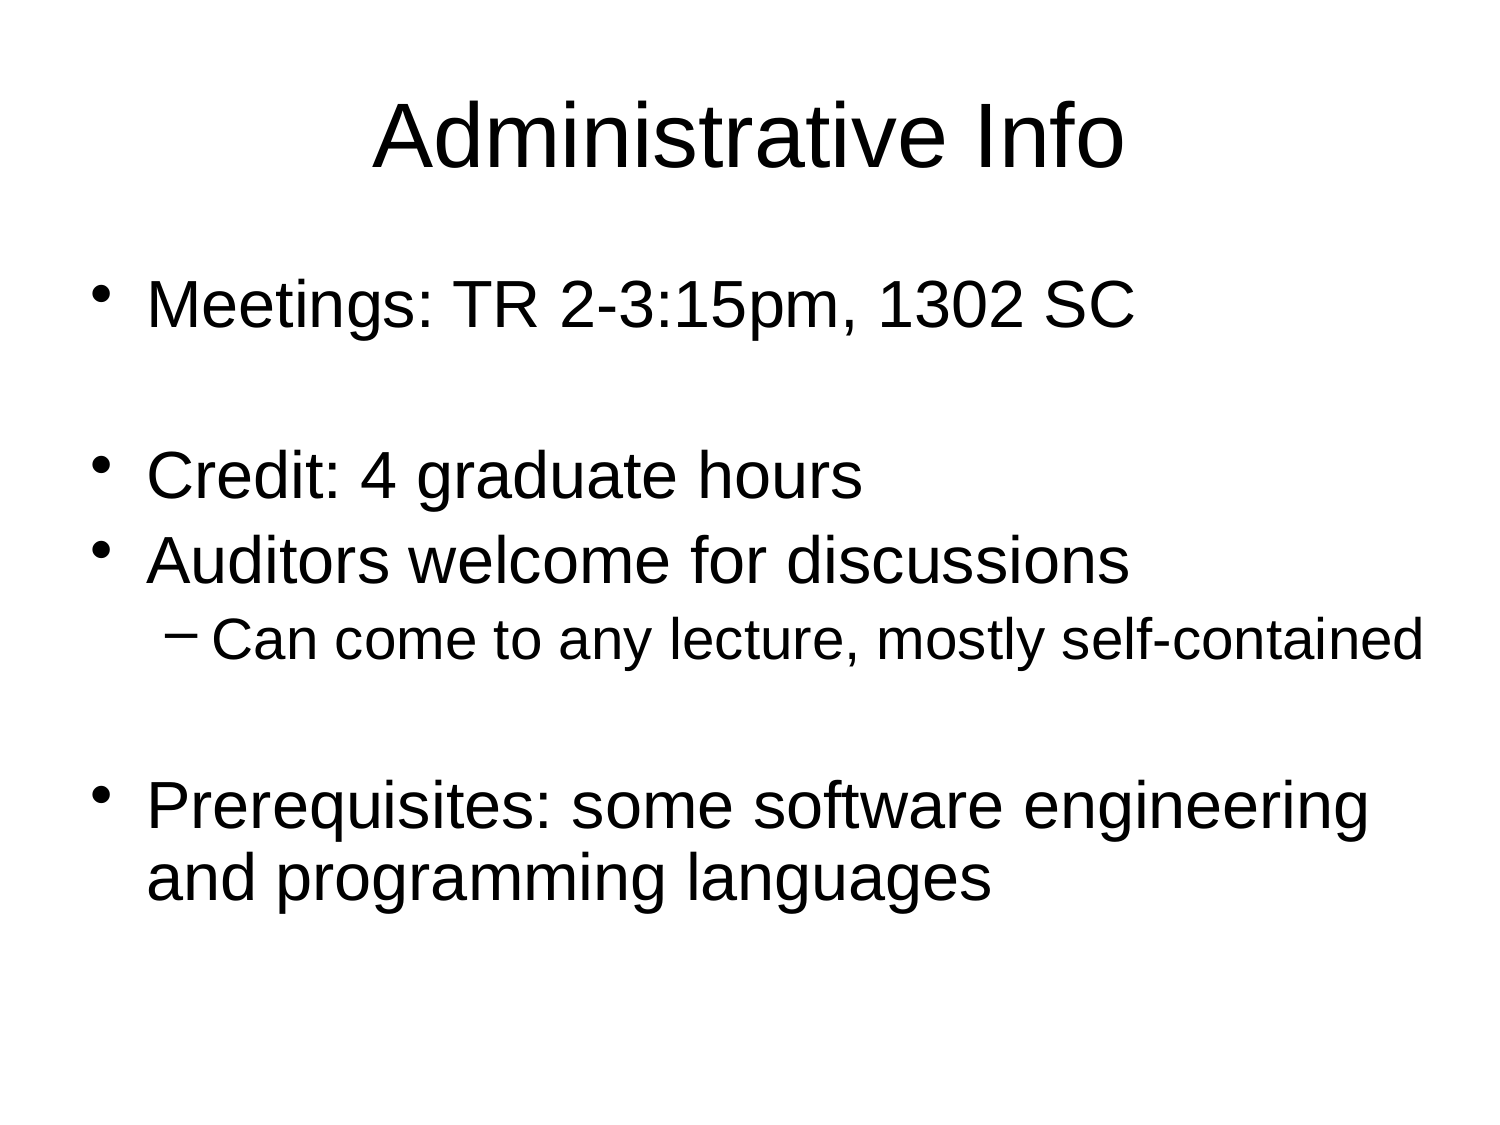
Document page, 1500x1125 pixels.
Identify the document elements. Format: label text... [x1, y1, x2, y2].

title Administrative Info [75, 37, 1425, 225]
list Meetings: TR 2-3:15pm, 1302 SC Credit: 4 graduate hours Auditors welcome for discussions Can come to any lecture, mostly self-contained Prerequisites: some software engineering and programming languages [75, 262, 1450, 1000]
